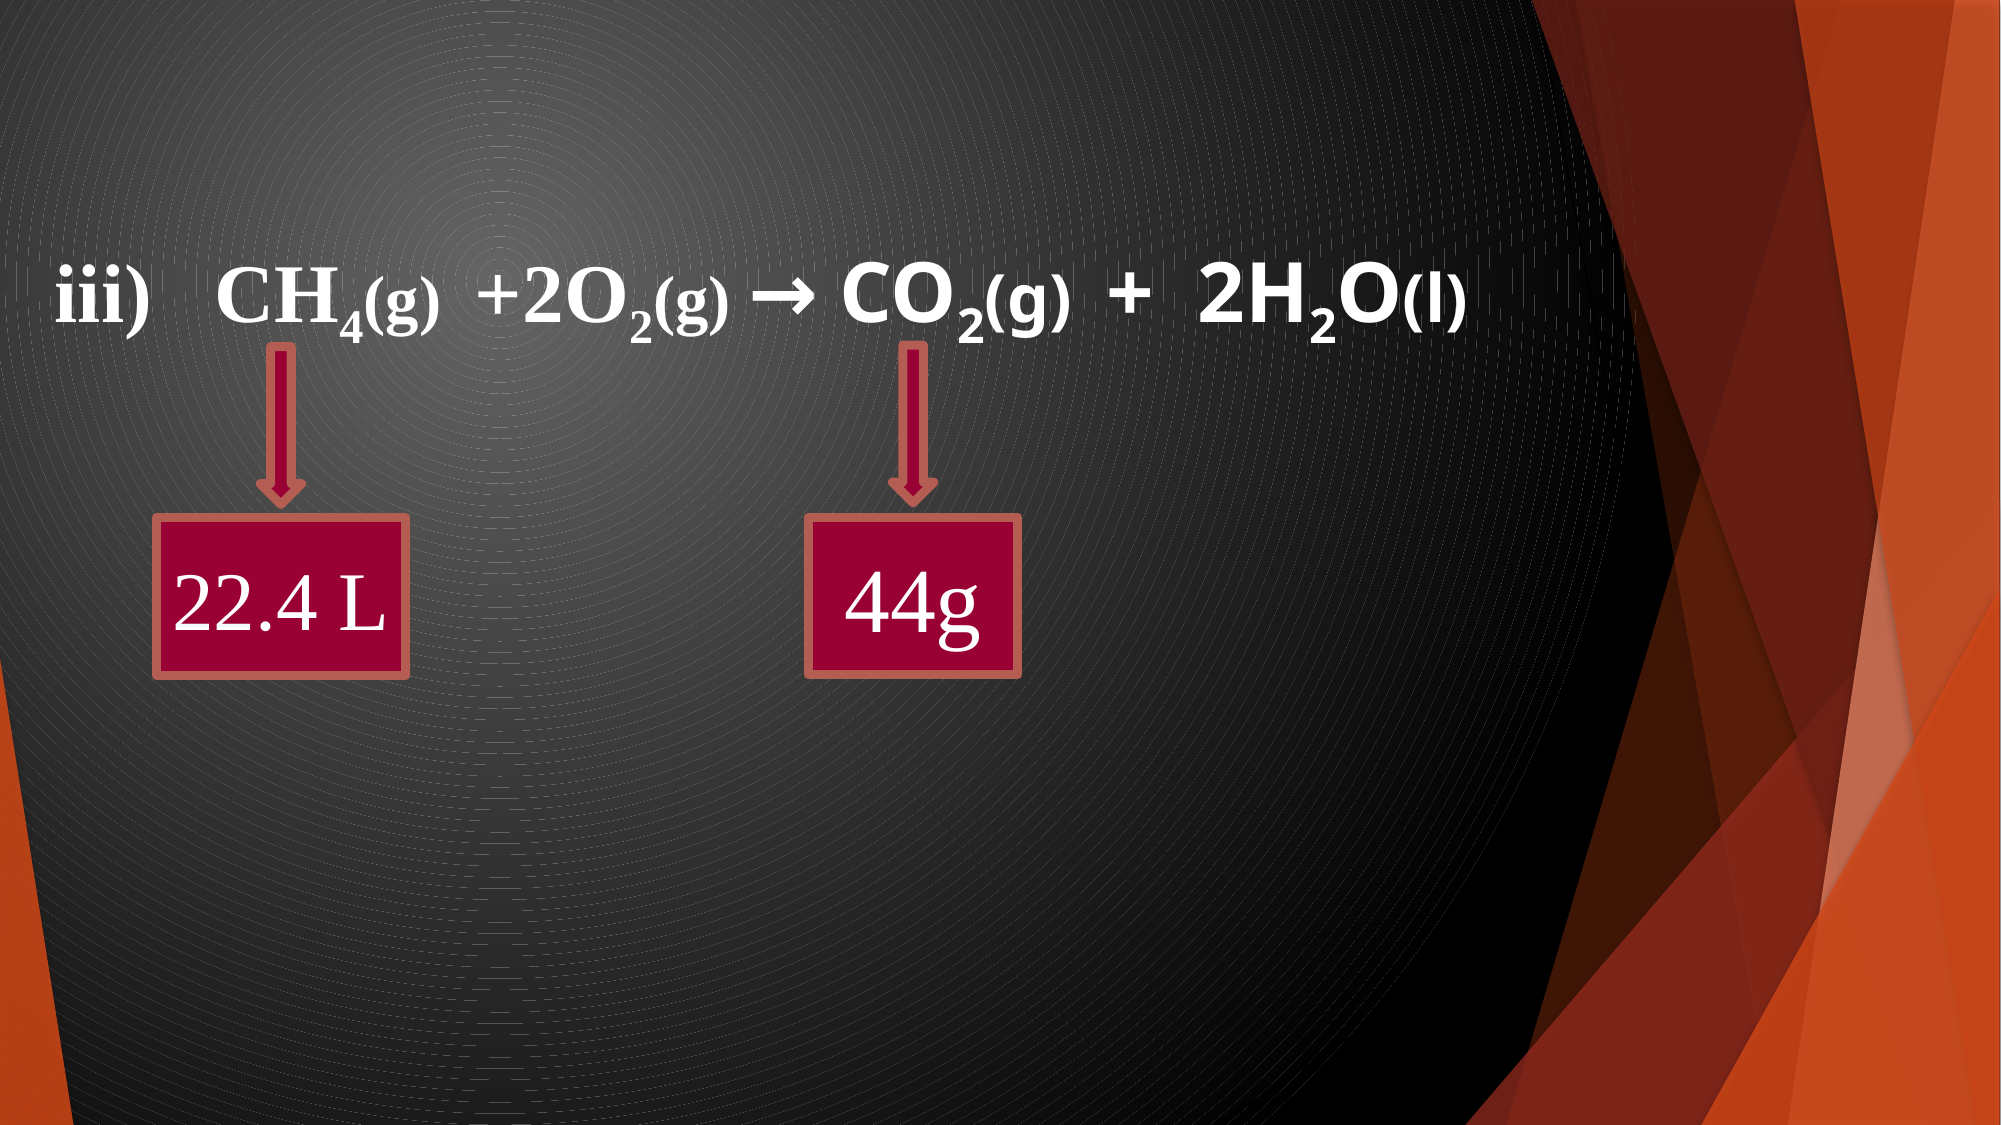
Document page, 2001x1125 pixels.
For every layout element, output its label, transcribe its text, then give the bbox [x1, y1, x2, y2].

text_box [807, 344, 1019, 676]
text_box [155, 346, 407, 676]
list iii) CH4(g) +2O2(g) → CO2(g) + 2H2O(l) [39, 231, 1661, 999]
